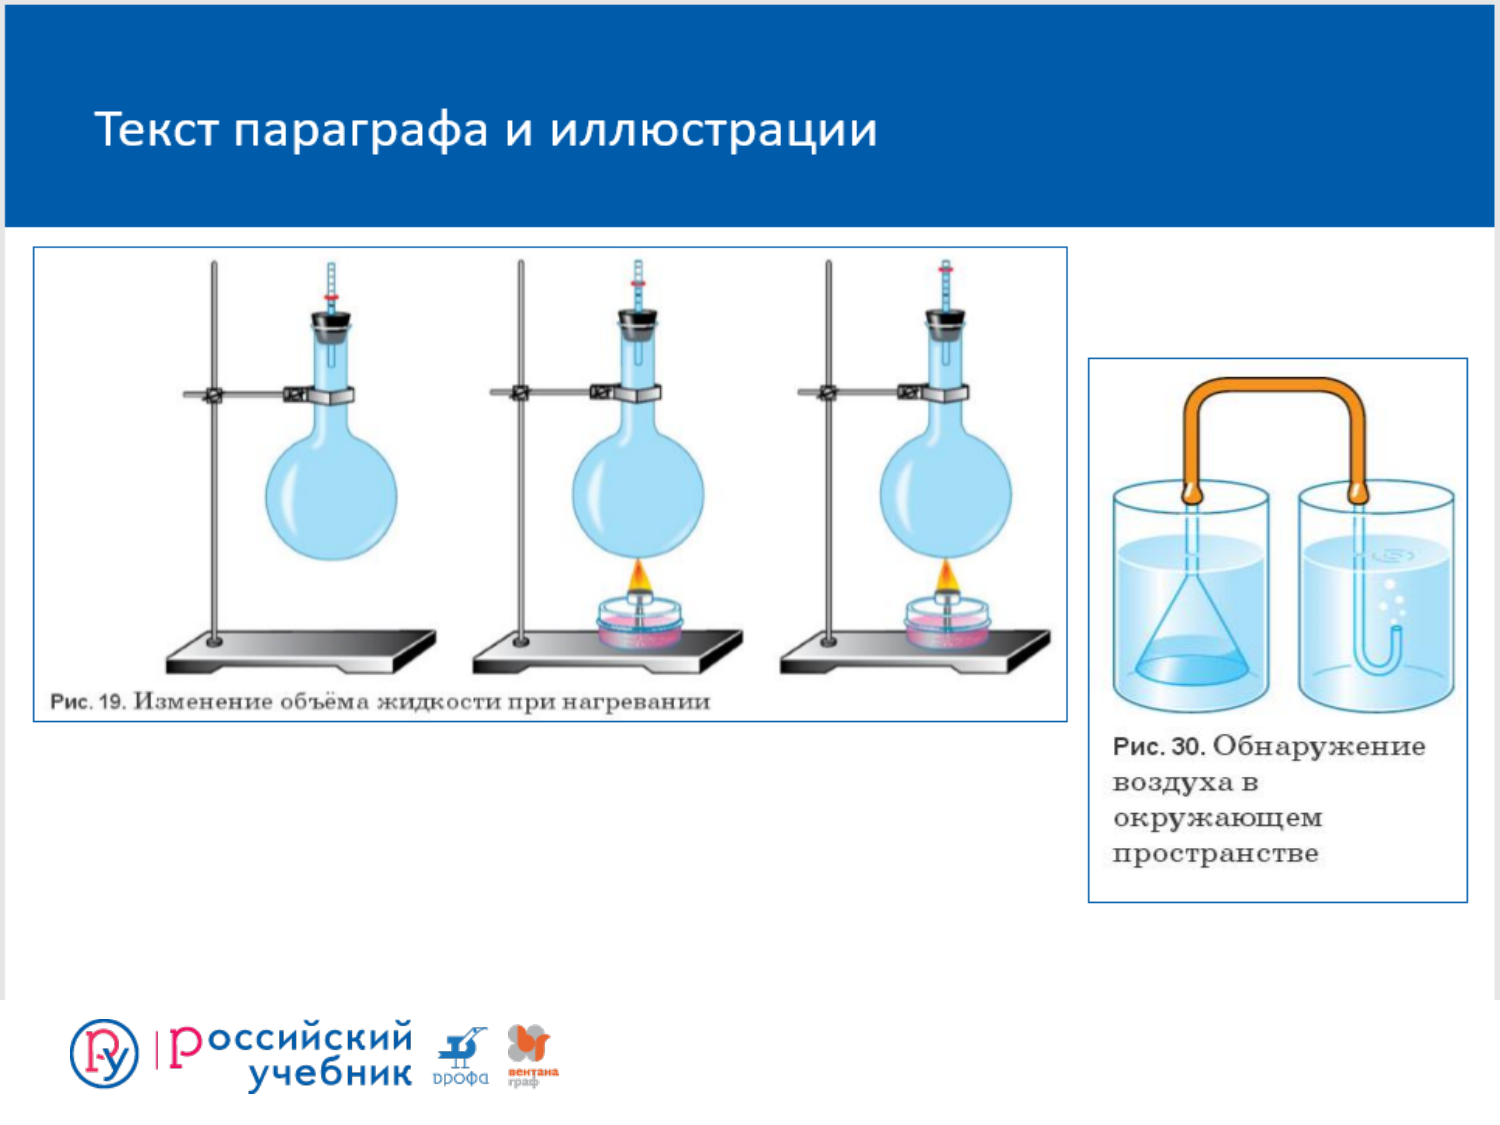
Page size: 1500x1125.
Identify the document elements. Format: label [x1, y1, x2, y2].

picture [70, 1019, 559, 1094]
list [0, 0, 1500, 1000]
